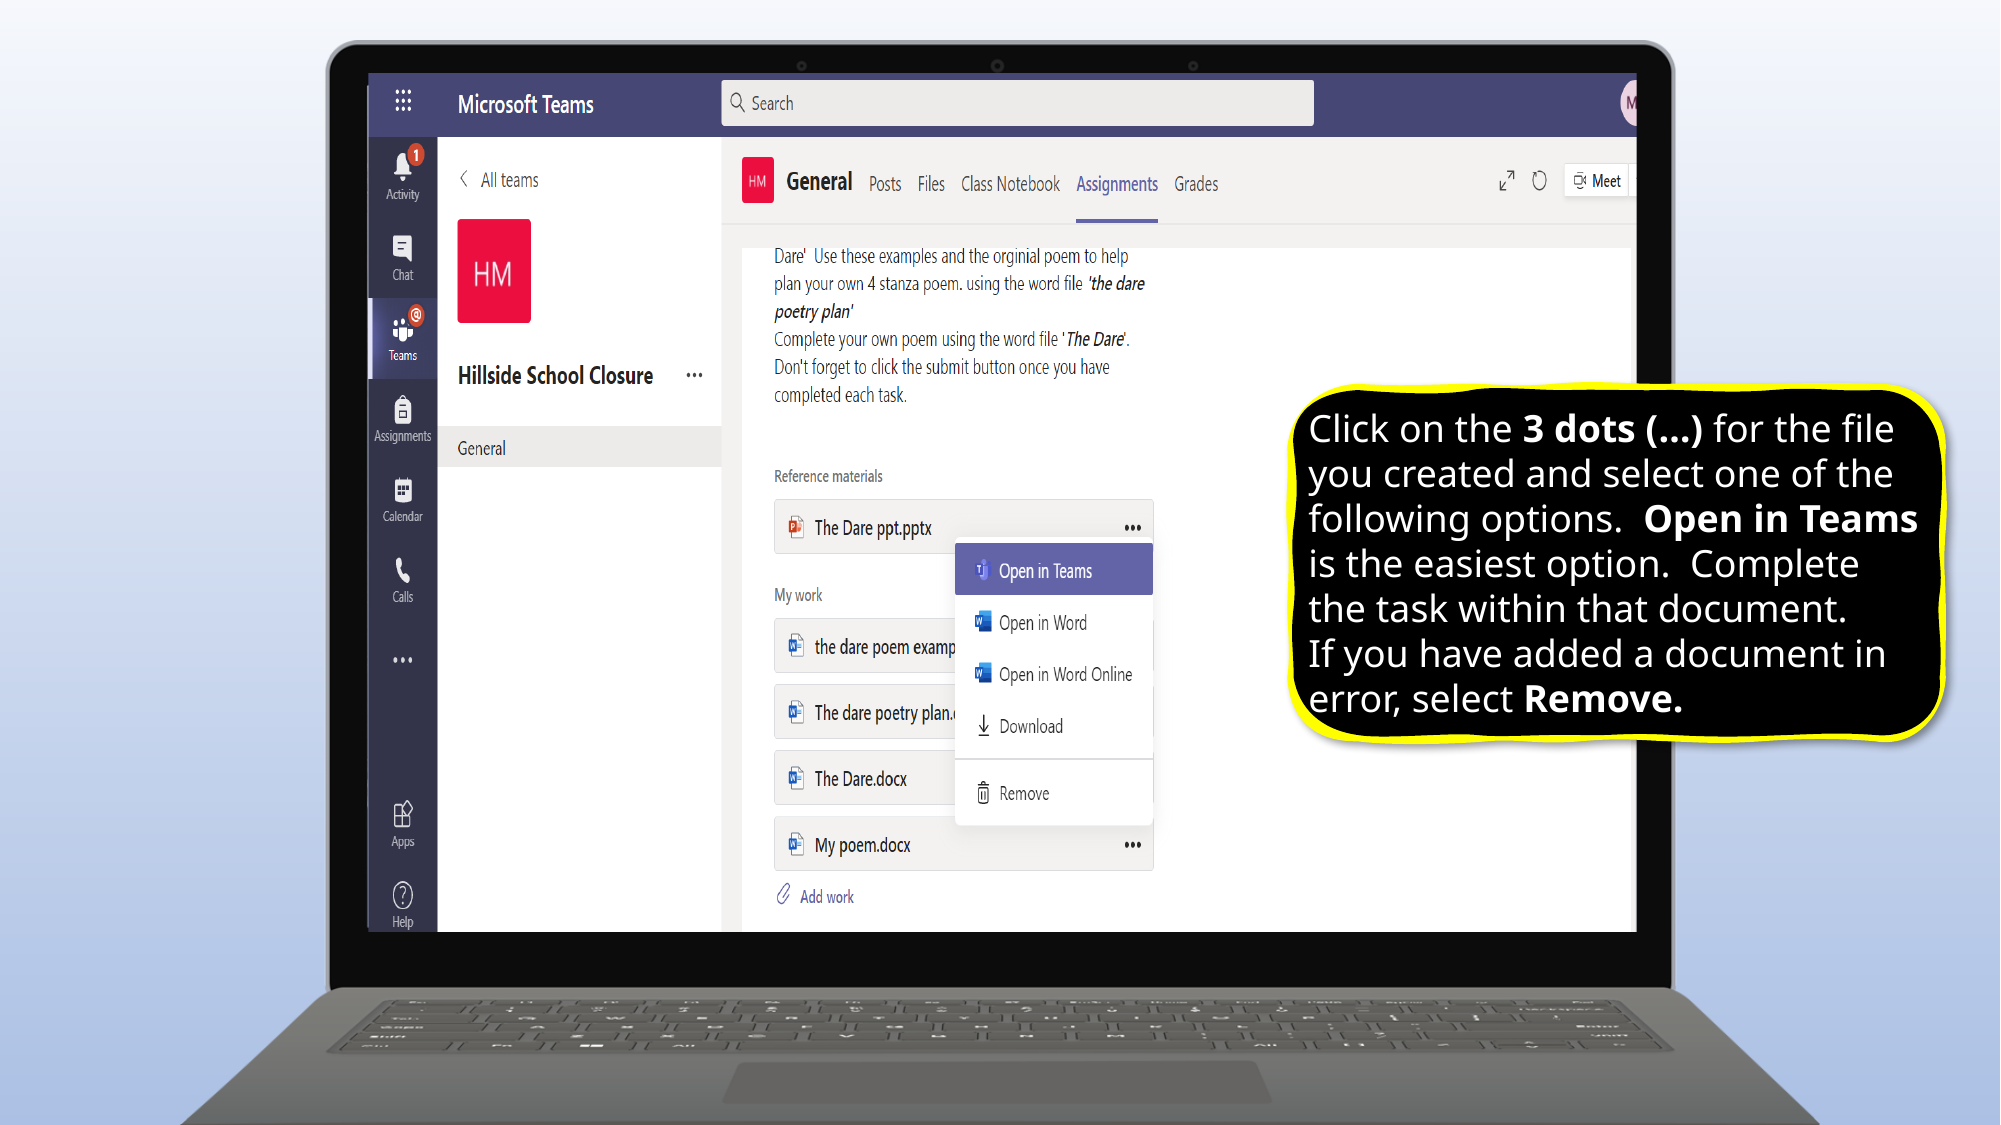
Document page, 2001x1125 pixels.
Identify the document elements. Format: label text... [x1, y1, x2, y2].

picture [180, 40, 1820, 1125]
text_box Click on the 3 dots (…) for the file you created and select one of the following options. Open in Teams is the easiest option. Complete the task within that document. If you have added a document in error, select Remove. [1820, 389, 1943, 736]
